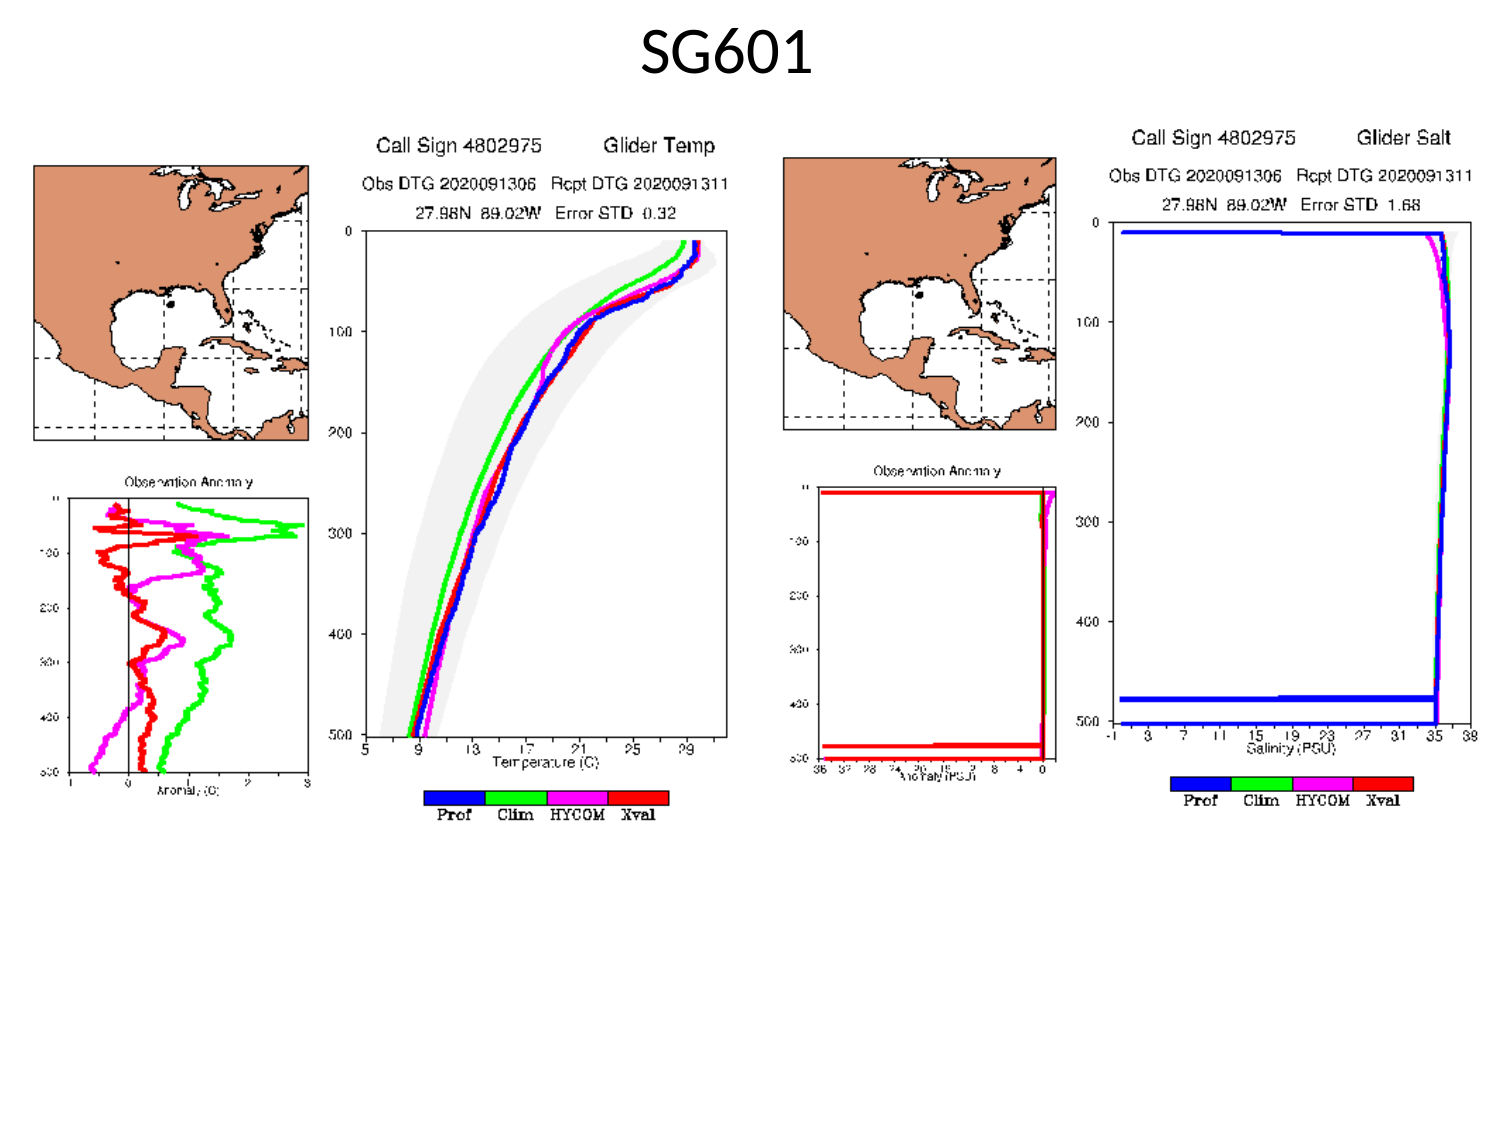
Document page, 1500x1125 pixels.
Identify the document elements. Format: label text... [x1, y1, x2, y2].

picture [772, 121, 1483, 813]
text_box SG601 [625, 0, 830, 95]
picture [25, 130, 739, 833]
